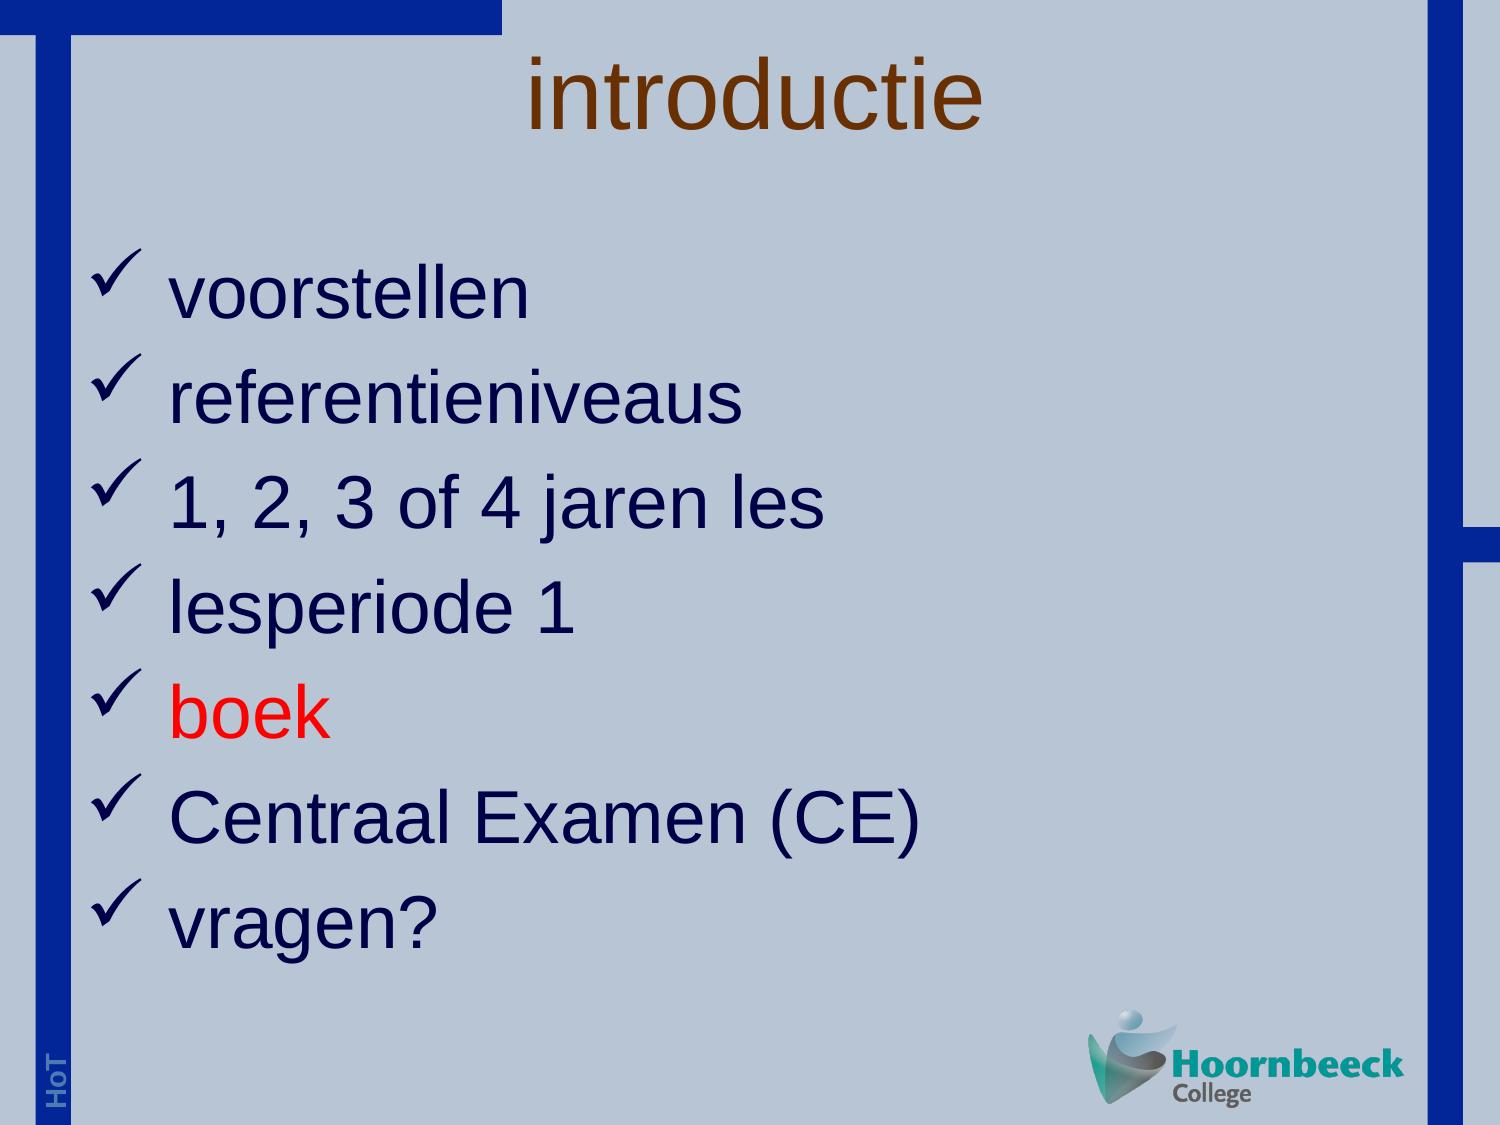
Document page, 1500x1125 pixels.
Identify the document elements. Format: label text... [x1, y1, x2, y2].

subtitle voorstellen referentieniveaus 1, 2, 3 of 4 jaren les lesperiode 1 boek Centraal Examen (CE) vragen? [70, 235, 1459, 1118]
picture [1056, 992, 1438, 1125]
text_box introductie [53, 7, 1459, 173]
